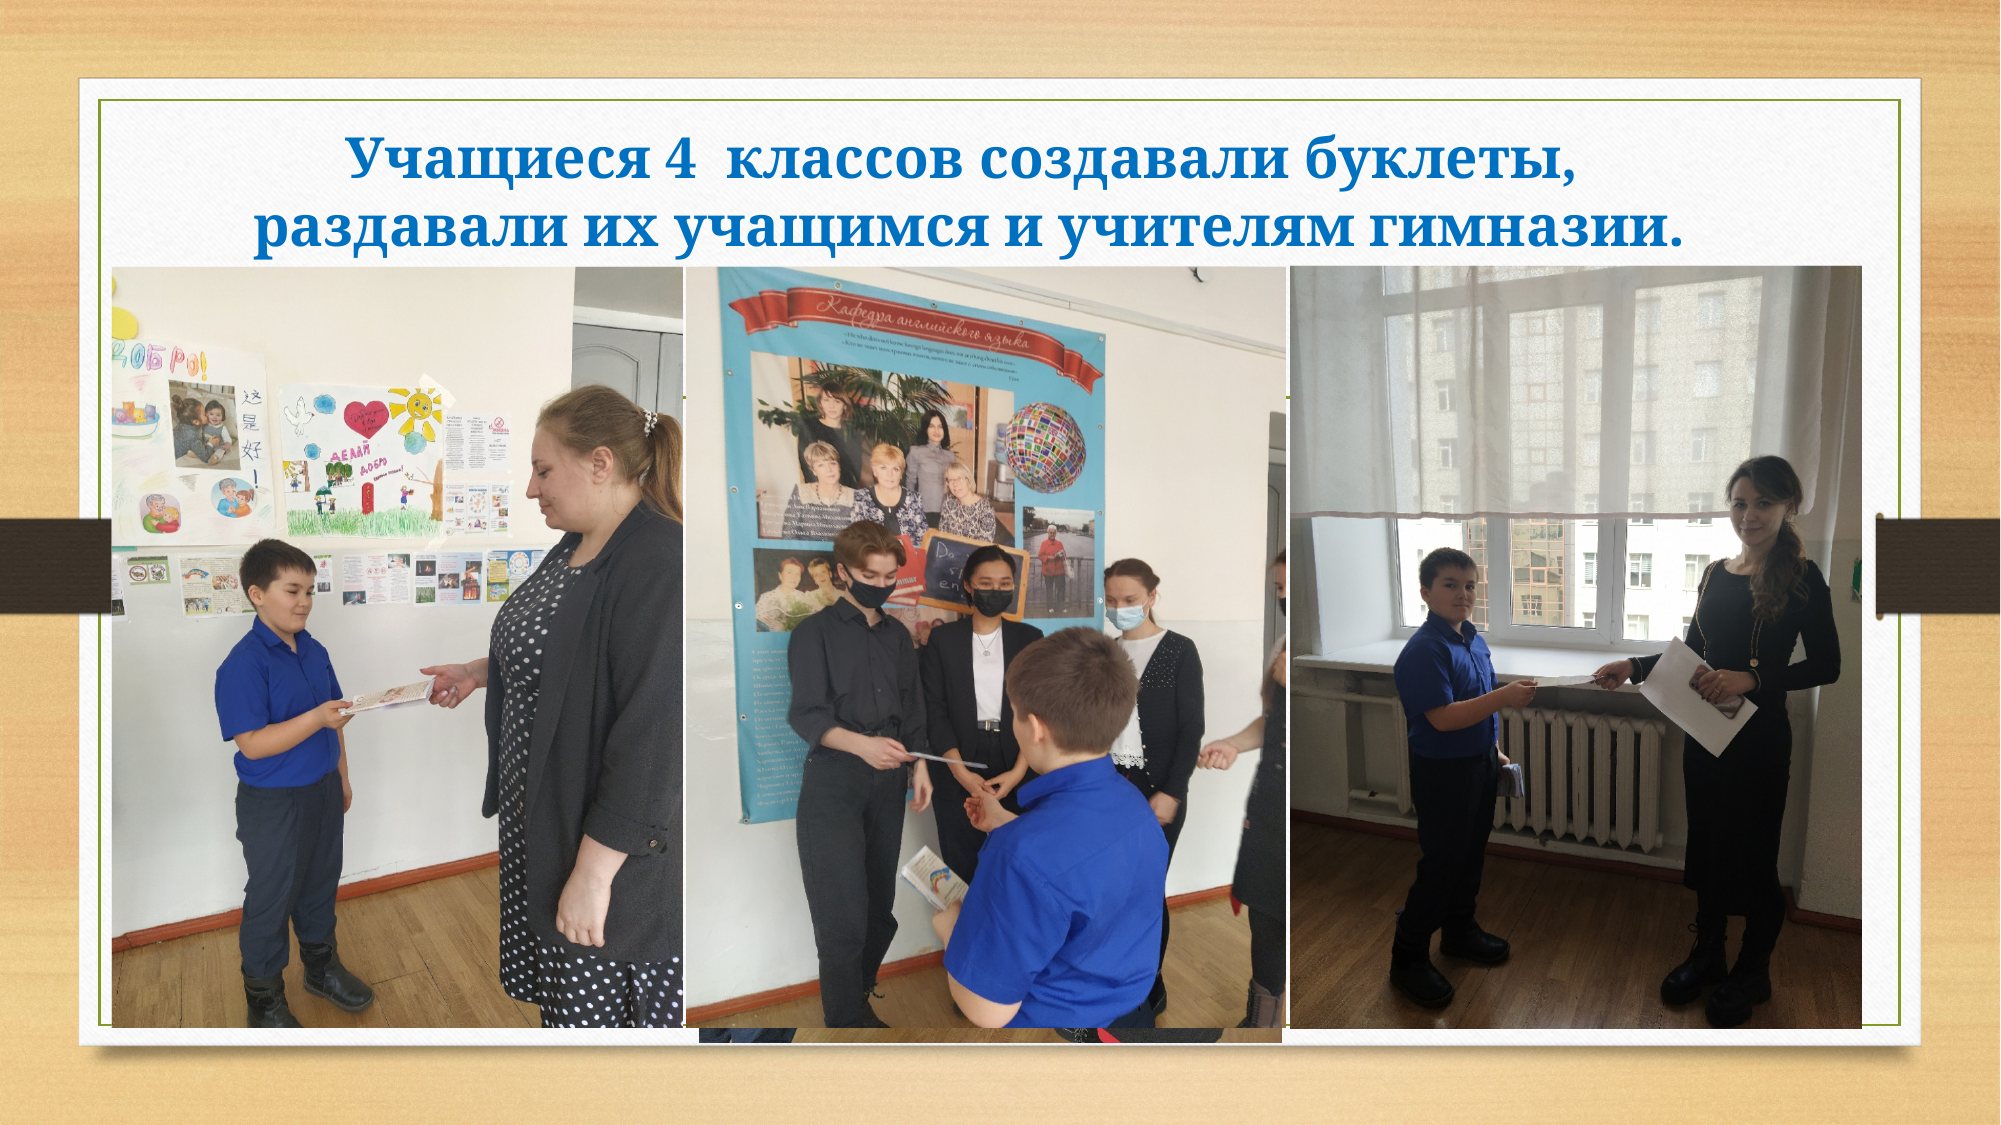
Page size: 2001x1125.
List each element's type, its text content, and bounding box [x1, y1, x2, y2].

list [16, 361, 604, 934]
title Учащиеся 4 классов создавали буклеты, раздавали их учащимся и учителям гимназии. [182, 112, 1758, 267]
picture [0, 0, 2001, 1125]
